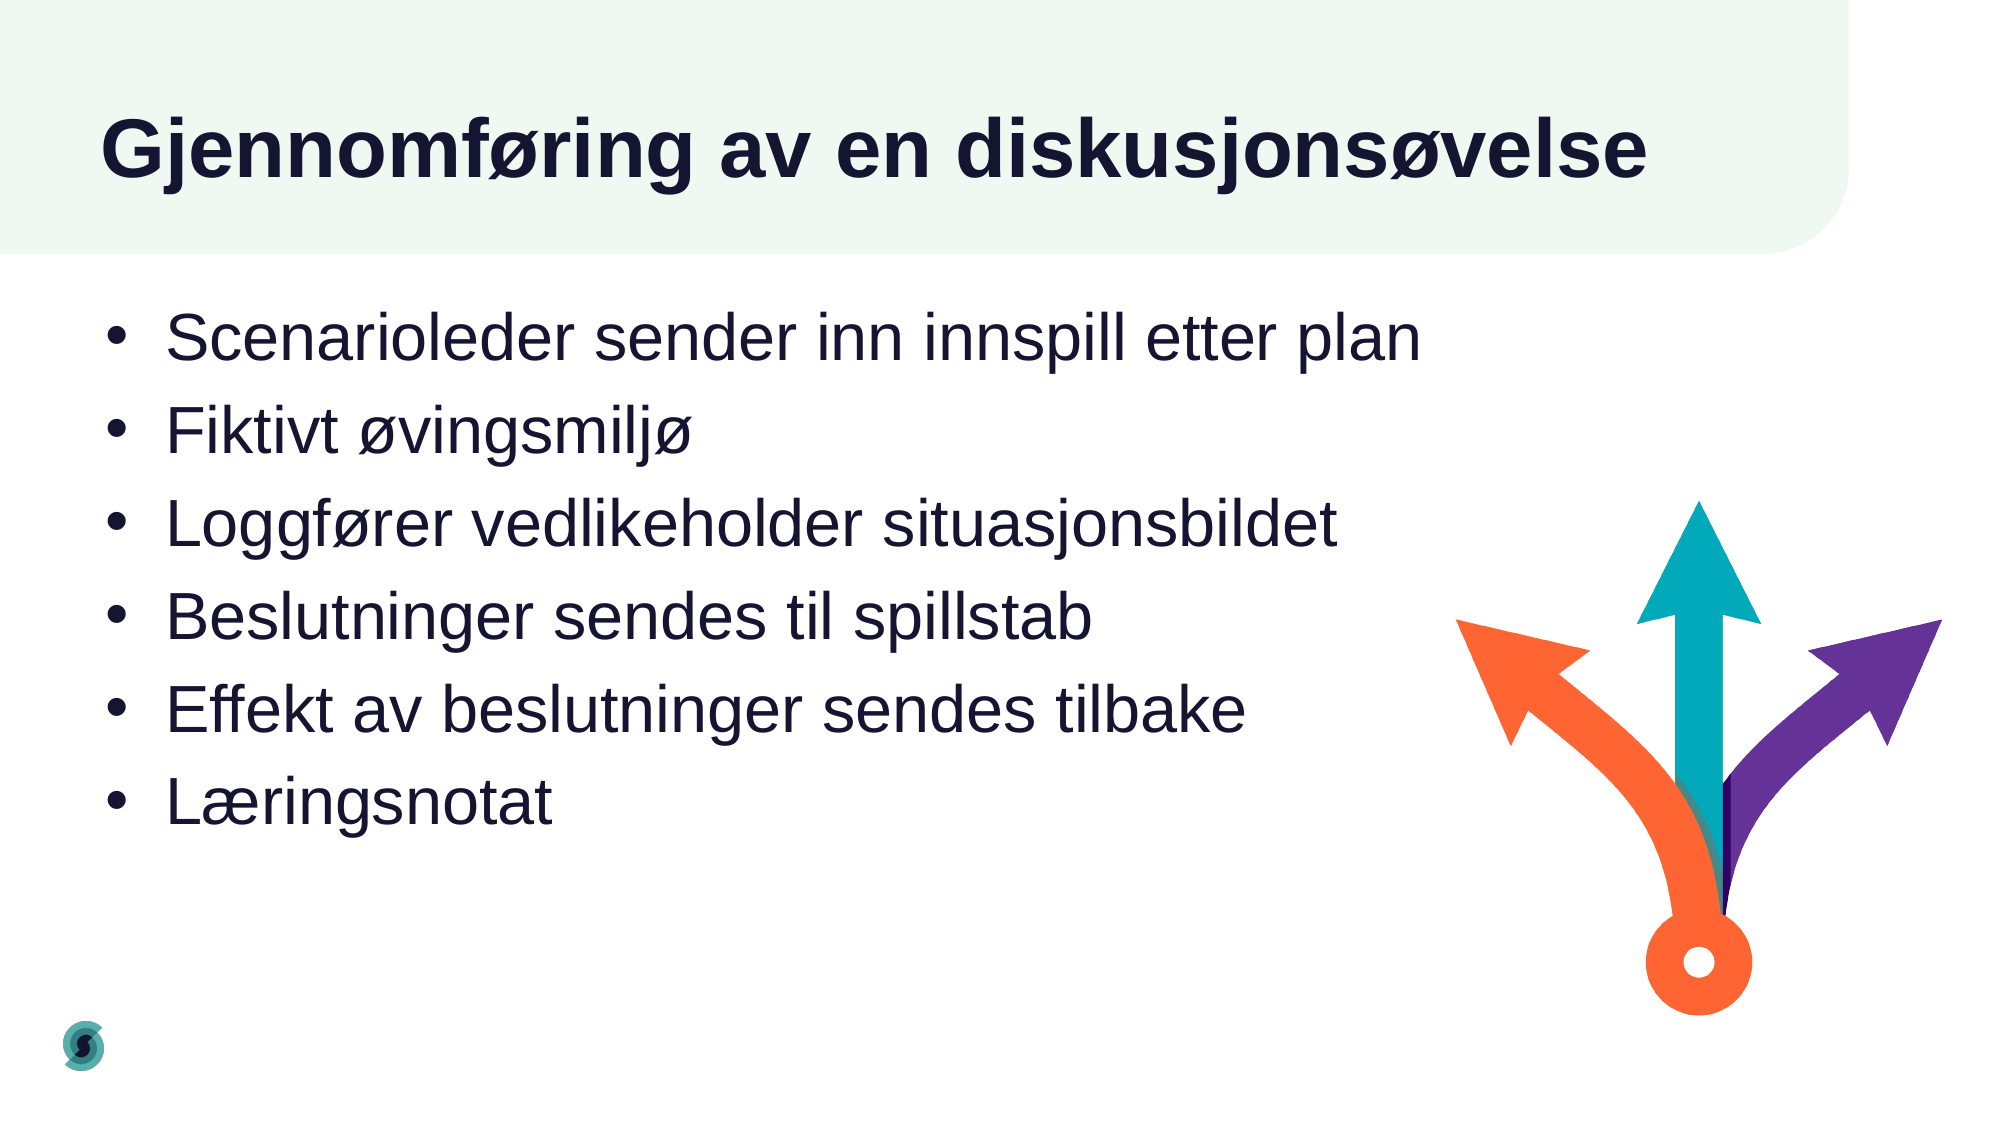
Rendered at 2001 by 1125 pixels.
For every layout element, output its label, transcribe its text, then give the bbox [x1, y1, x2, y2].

list Scenarioleder sender inn innspill etter plan Fiktivt øvingsmiljø Loggfører vedlikeholder situasjonsbildet Beslutninger sendes til spillstab Effekt av beslutninger sendes tilbake Læringsnotat [60, 295, 1838, 1009]
picture [1305, 364, 2000, 1125]
title Gjennomføring av en diskusjonsøvelse [85, 60, 1863, 241]
picture [63, 1021, 104, 1071]
